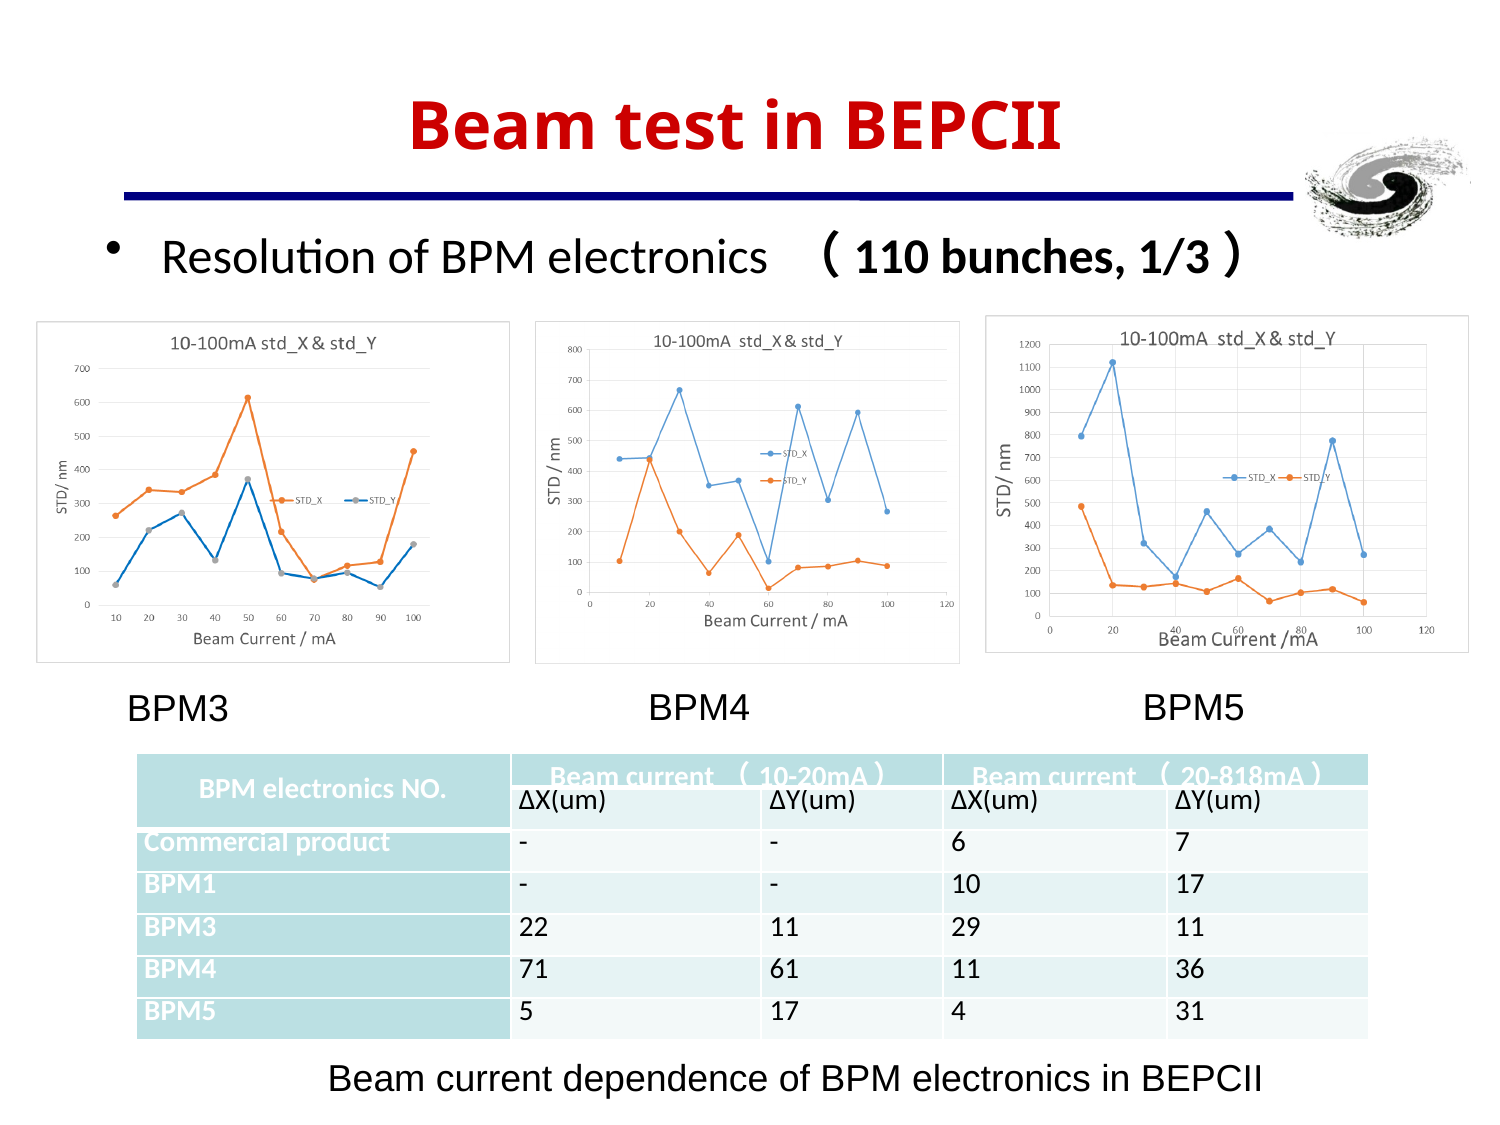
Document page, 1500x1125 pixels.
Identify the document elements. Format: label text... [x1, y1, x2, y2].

table_cell 10 [944, 873, 1166, 913]
table_cell ΔY(um) [762, 790, 942, 829]
picture [1305, 132, 1471, 244]
picture [535, 321, 960, 664]
table_cell 36 [1168, 957, 1368, 997]
table_cell BPM5 [137, 999, 510, 1039]
text_box Beam current dependence of BPM electronics in BEPCII [312, 1046, 1306, 1107]
table_cell BPM1 [137, 873, 510, 913]
text_box BPM4 [633, 675, 872, 735]
table_cell 11 [1168, 915, 1368, 955]
table_header BPM electronics NO. [137, 754, 510, 827]
table_cell 6 [944, 831, 1166, 871]
table_cell BPM3 [137, 915, 510, 955]
table_cell ΔX(um) [944, 790, 1166, 829]
table_cell 29 [944, 915, 1166, 955]
table_cell 11 [762, 915, 942, 955]
table_cell 71 [512, 957, 760, 997]
picture [36, 320, 511, 664]
list Resolution of BPM electronics （110 bunches, 1/3） [90, 216, 1384, 752]
table_cell 17 [1168, 873, 1368, 913]
table_cell - [512, 831, 760, 871]
table_cell Commercial product [137, 833, 510, 871]
table_cell 7 [1168, 831, 1368, 871]
table_cell 4 [944, 999, 1166, 1039]
table_cell - [512, 873, 760, 913]
text_box BPM3 [112, 677, 351, 737]
table_cell 17 [762, 999, 942, 1039]
table_header Beam current（10-20mA） [512, 754, 942, 785]
table_cell 11 [944, 957, 1166, 997]
table_cell 61 [762, 957, 942, 997]
title Beam test in BEPCII [88, 40, 1383, 205]
table_cell 31 [1168, 999, 1368, 1039]
table_cell 5 [512, 999, 760, 1039]
table_cell 22 [512, 915, 760, 955]
table_cell BPM4 [137, 957, 510, 997]
picture [985, 315, 1470, 653]
table_cell ΔY(um) [1168, 790, 1368, 829]
table_header Beam current（20-818mA） [944, 754, 1368, 785]
table_cell ΔX(um) [512, 790, 760, 829]
text_box BPM5 [1128, 675, 1367, 735]
table_cell - [762, 873, 942, 913]
table_cell - [762, 831, 942, 871]
